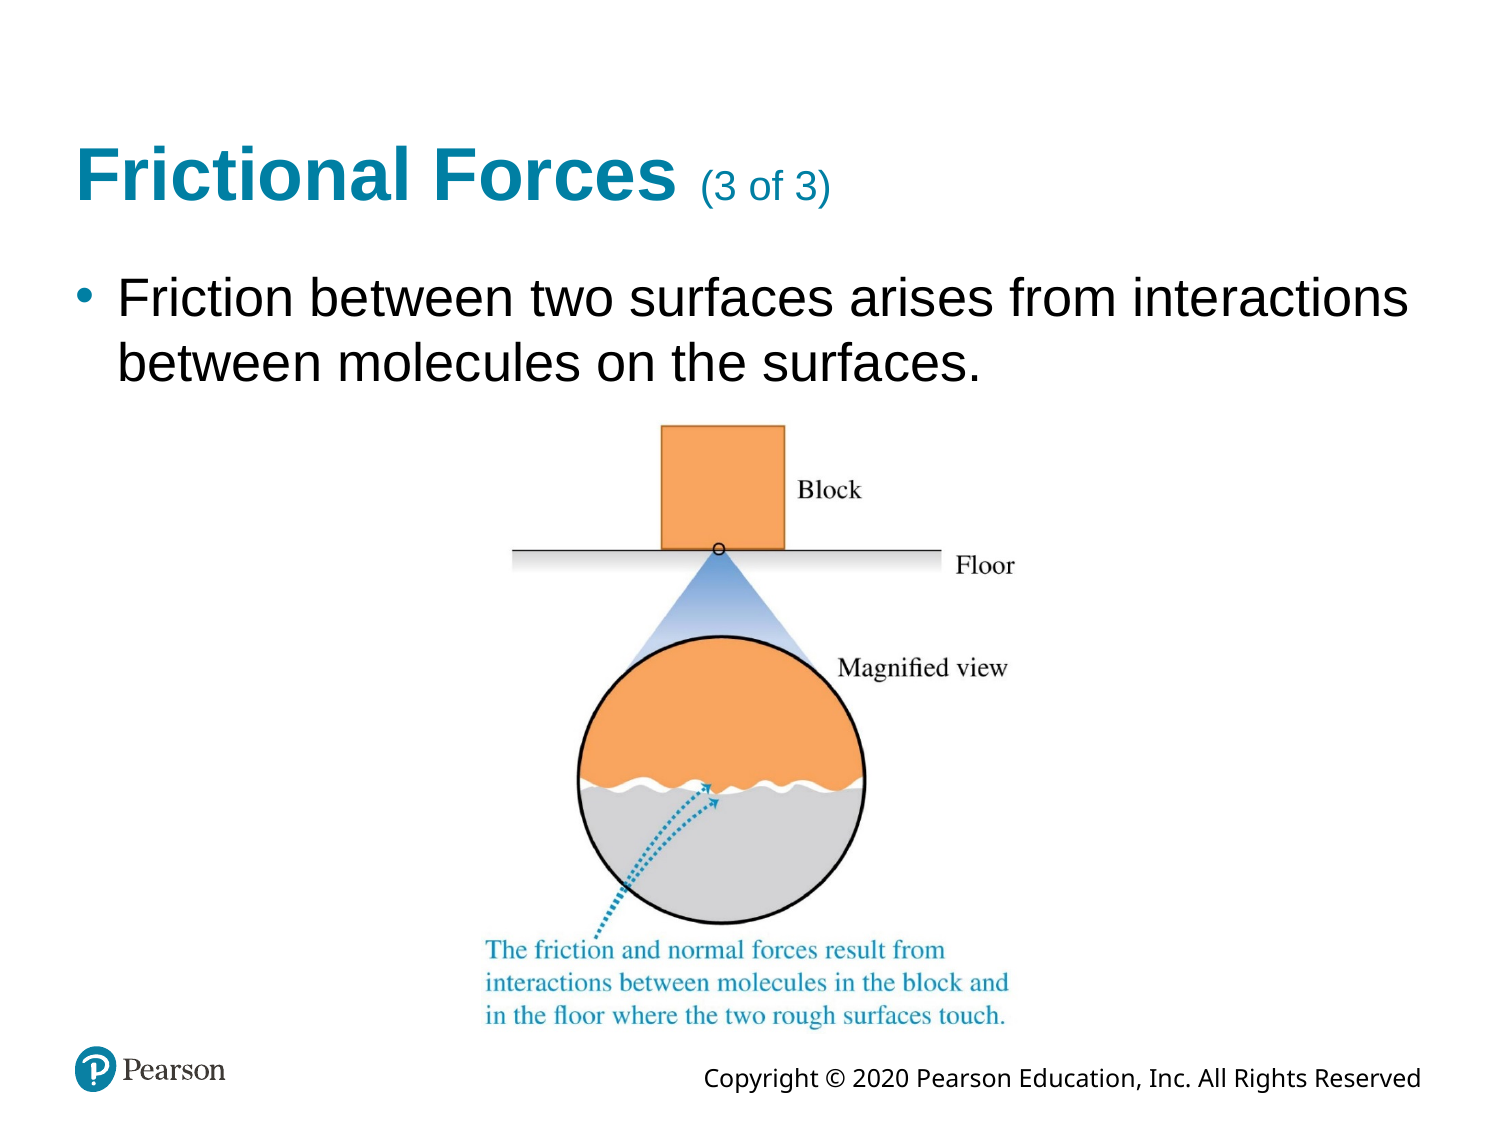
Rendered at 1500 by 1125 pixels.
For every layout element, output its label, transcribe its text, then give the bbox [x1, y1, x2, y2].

picture [481, 420, 1019, 1034]
title Frictional Forces (3 of 3) [75, 35, 1425, 216]
list Friction between two surfaces arises from interactions between molecules on the surfaces. [75, 262, 1475, 400]
